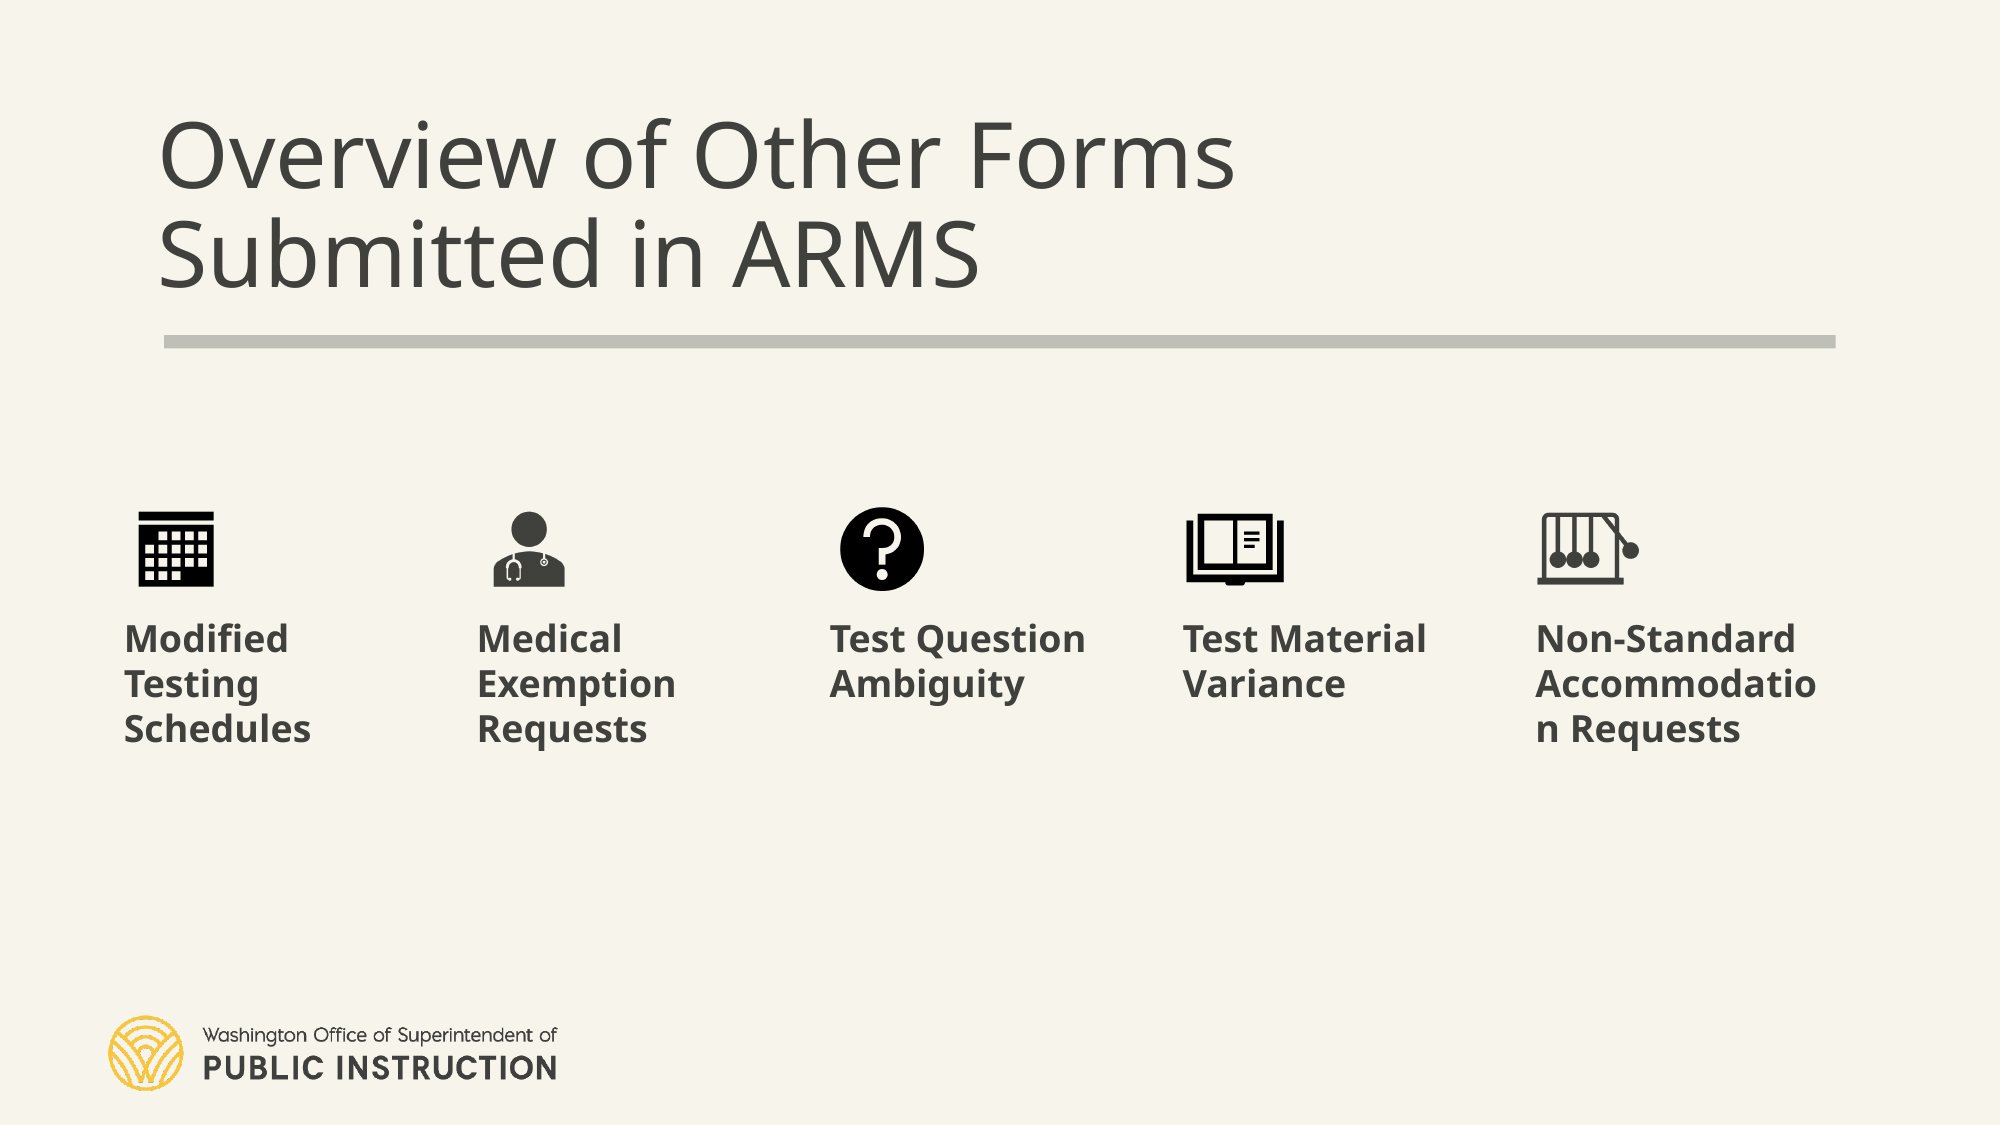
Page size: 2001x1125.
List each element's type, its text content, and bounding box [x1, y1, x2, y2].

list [123, 315, 1836, 975]
title Overview of Other Forms Submitted in ARMS [142, 99, 1858, 317]
picture [108, 1015, 558, 1091]
